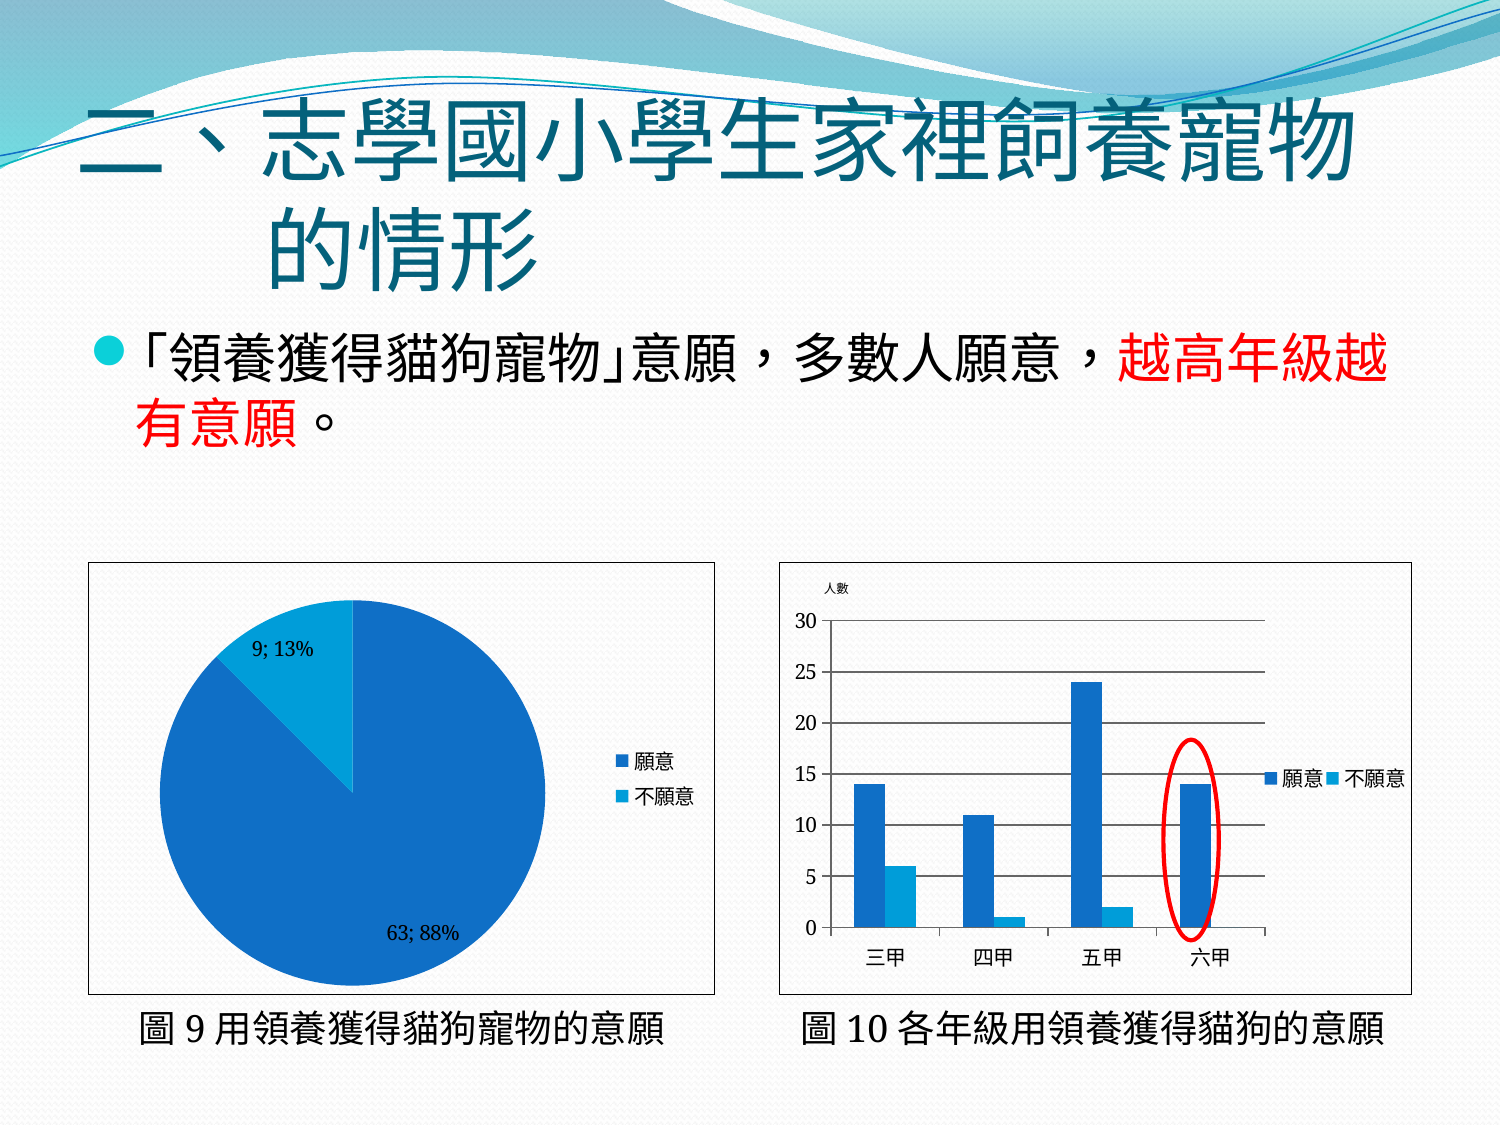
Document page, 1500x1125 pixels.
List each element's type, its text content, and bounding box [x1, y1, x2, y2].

list ｢領養獲得貓狗寵物｣意願，多數人願意，越高年級越有意願。 [75, 317, 1425, 1038]
chart [88, 562, 715, 995]
chart [779, 562, 1412, 995]
text_box 圖10各年級用領養獲得貓狗的意願 [773, 999, 1412, 1058]
text_box 圖9用領養獲得貓狗寵物的意願 [88, 1004, 715, 1058]
title 二、志學國小學生家裡飼養寵物的情形 [75, 115, 1425, 303]
